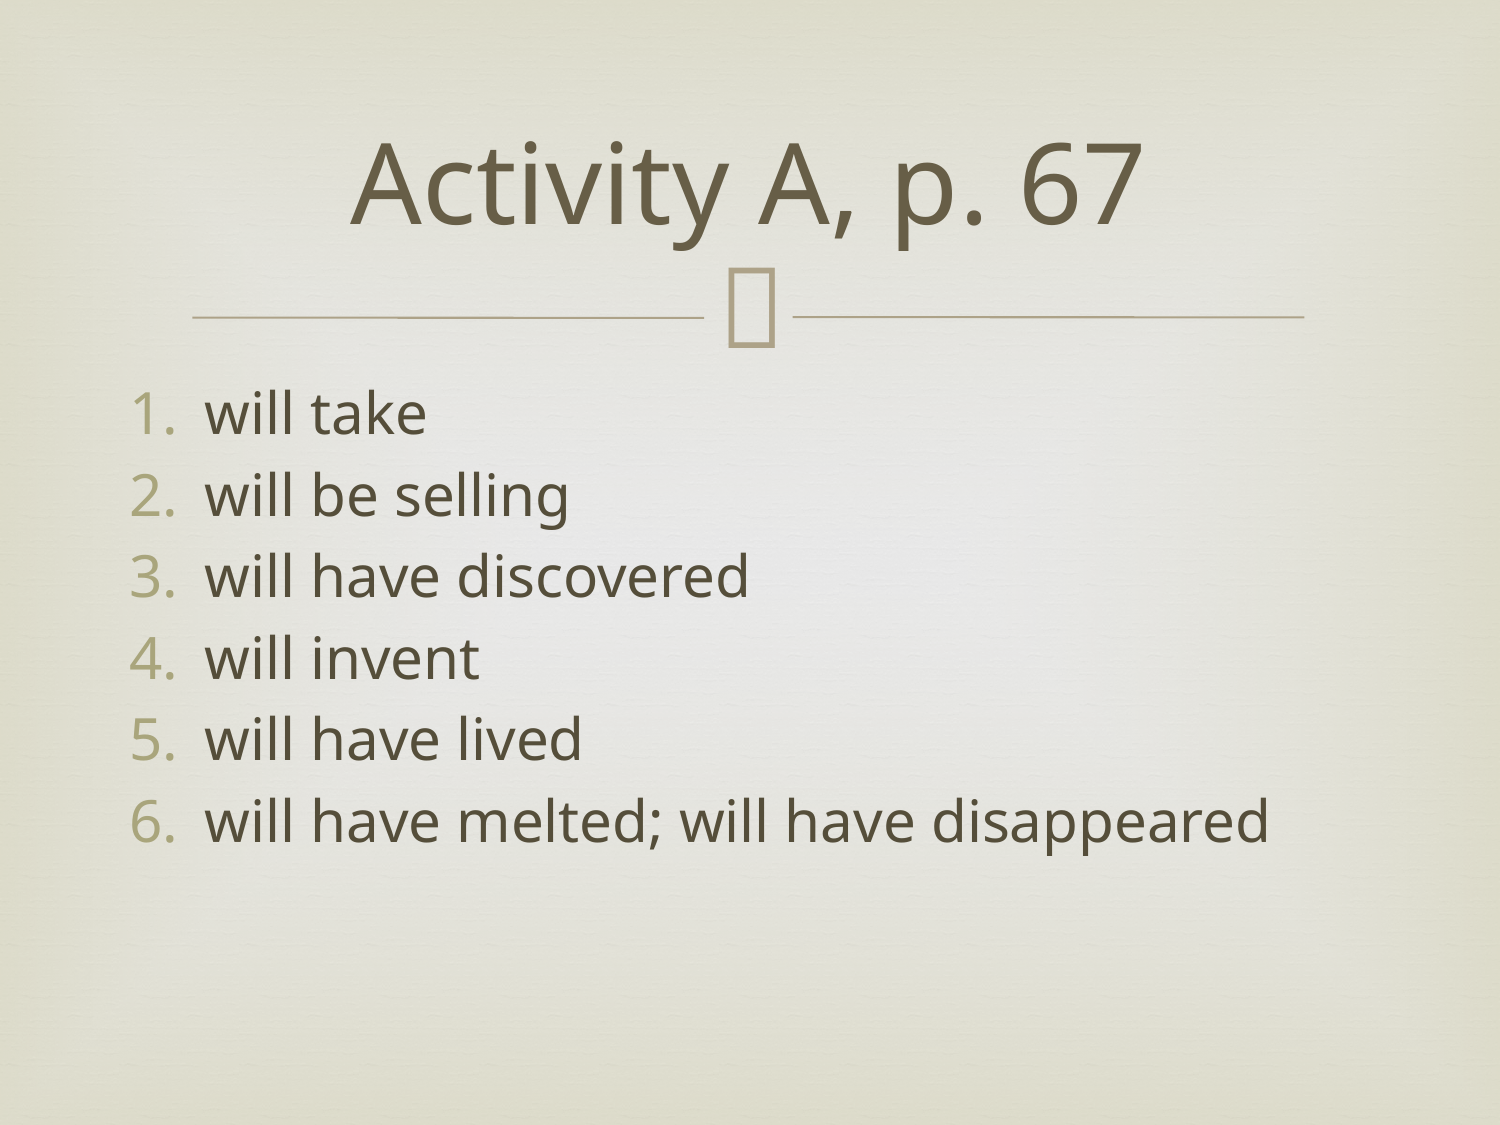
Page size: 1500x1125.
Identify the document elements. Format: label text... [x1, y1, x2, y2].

title Activity A, p. 67 [112, 93, 1386, 267]
list will take will be selling will have discovered will invent will have lived will have melted; will have disappeared [114, 368, 1386, 1005]
